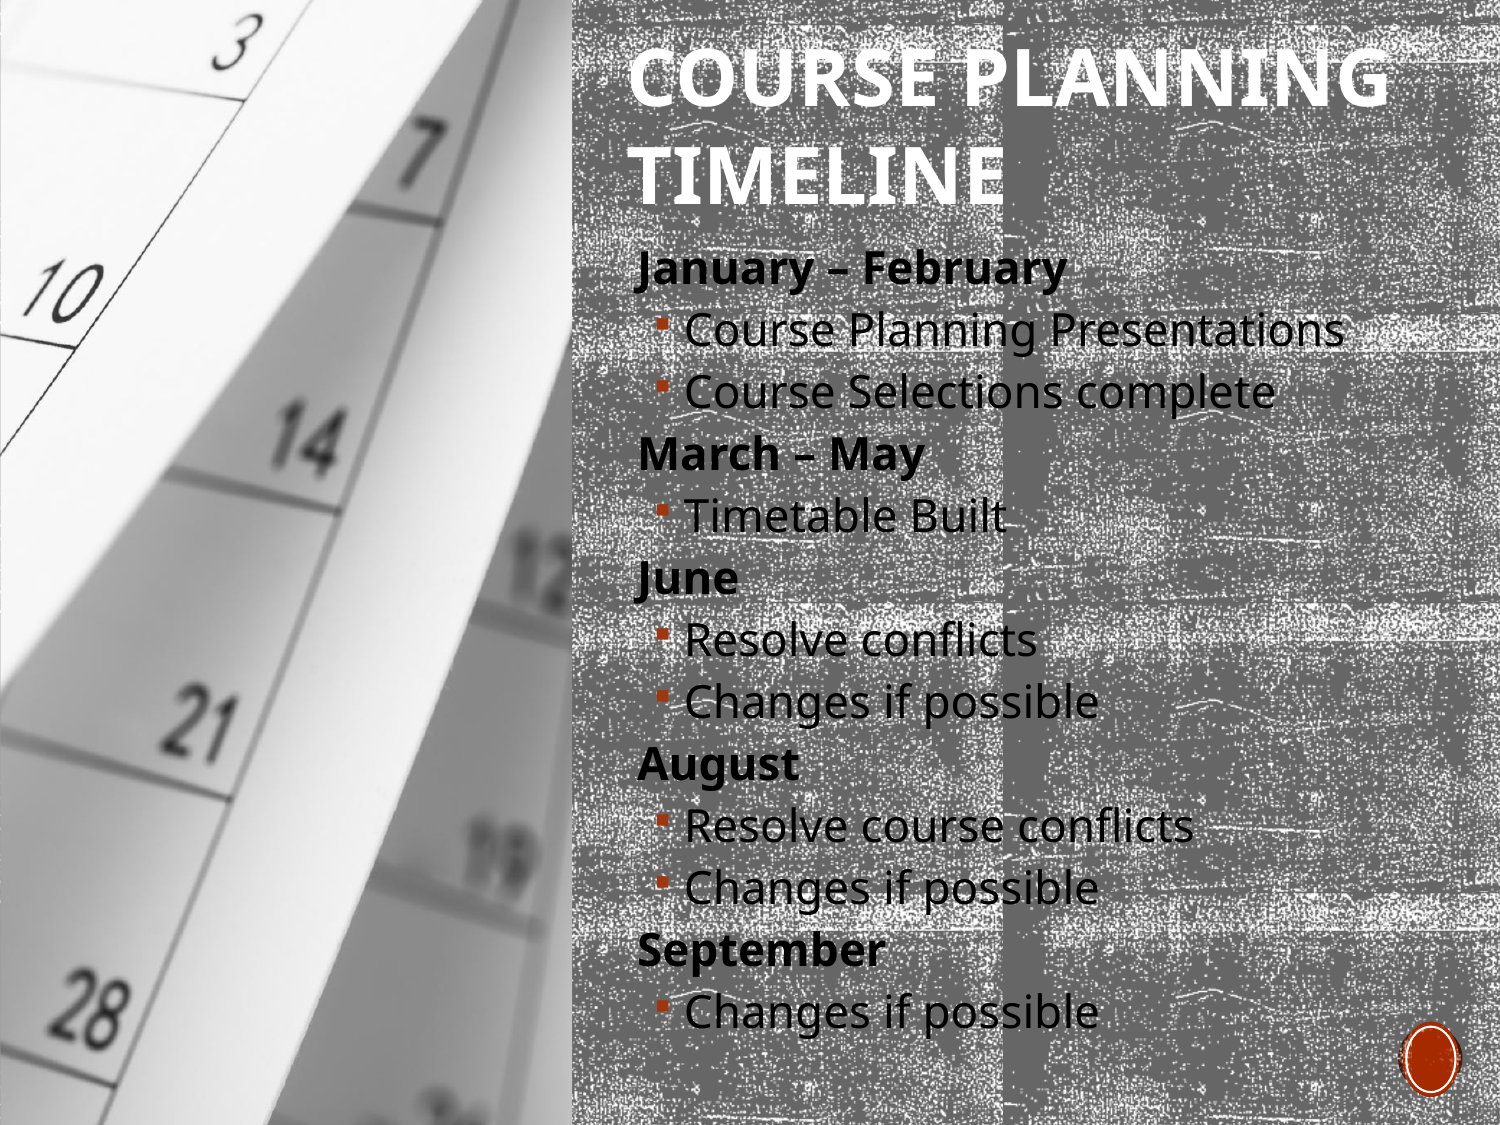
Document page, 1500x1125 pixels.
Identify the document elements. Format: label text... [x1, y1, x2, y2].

picture [0, 0, 573, 1125]
text_box Course Planning Timeline [611, 19, 1440, 233]
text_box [1405, 1024, 1457, 1095]
text_box [573, 0, 1500, 1125]
text_box January – February Course Planning Presentations Course Selections complete March – May Timetable Built June Resolve conflicts Changes if possible August Resolve course conflicts Changes if possible September Changes if possible [622, 237, 1450, 982]
